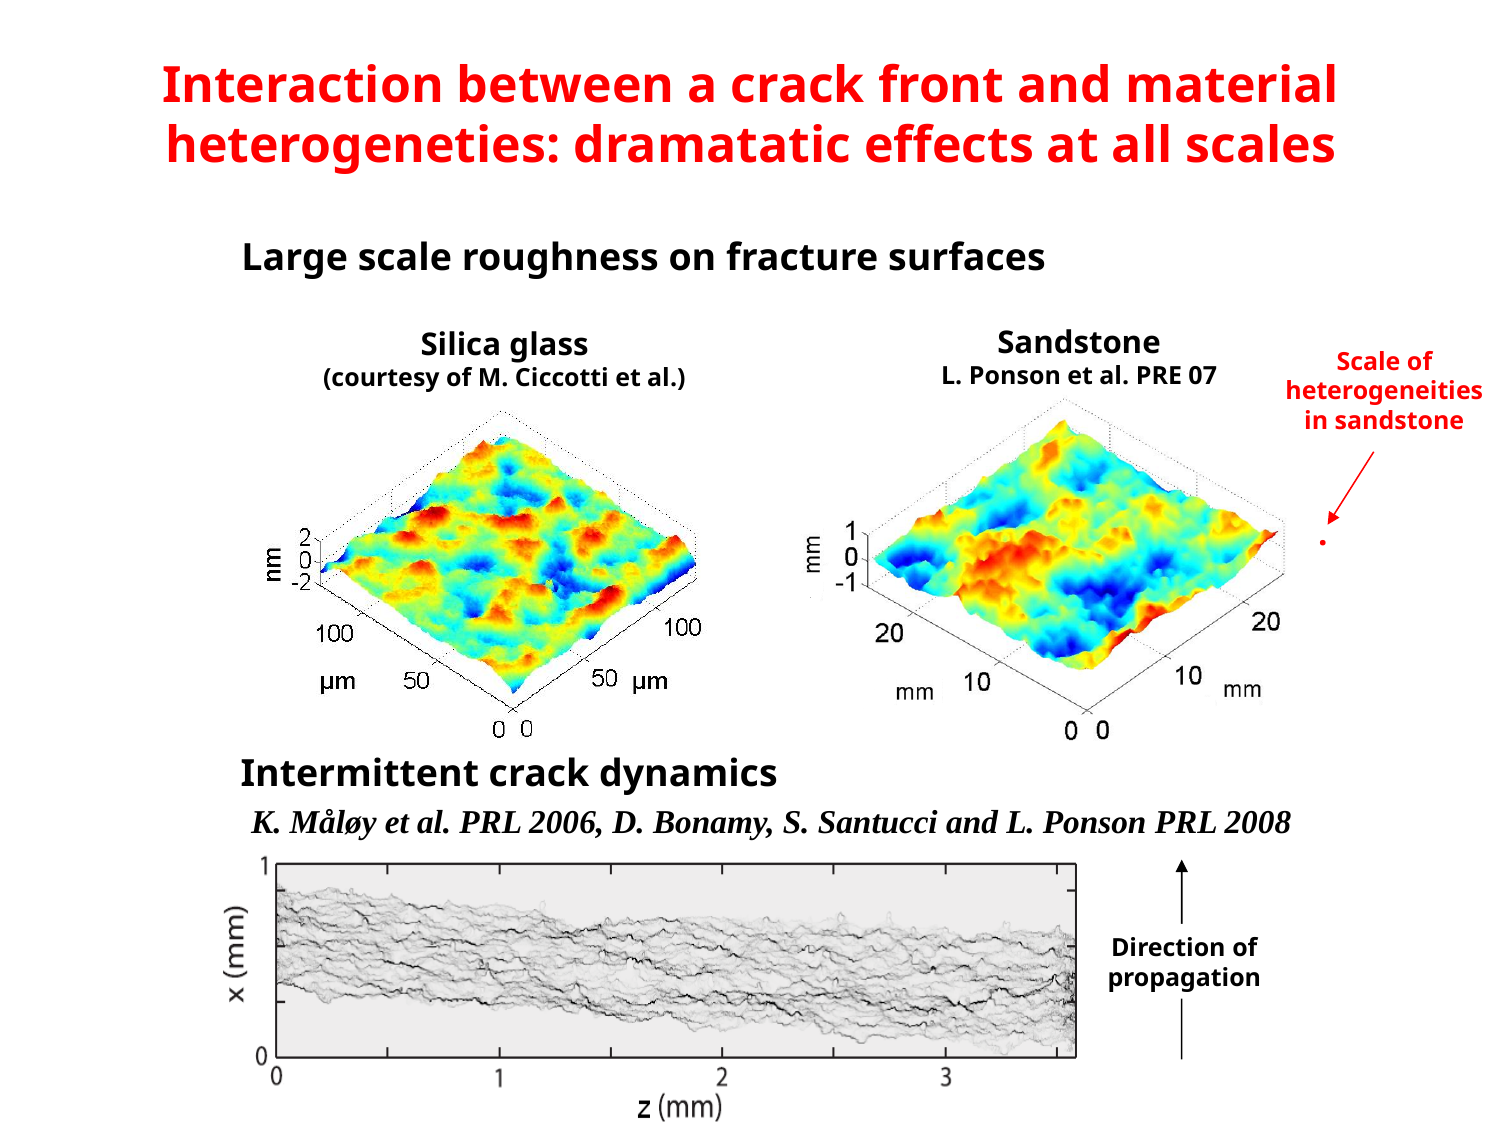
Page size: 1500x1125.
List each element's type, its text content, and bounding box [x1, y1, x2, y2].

text_box Interaction between a crack front and material heterogeneties: dramatatic effects at all scales [71, 25, 1431, 199]
picture [221, 850, 1087, 1125]
text_box Sandstone L. Ponson et al. PRE 07 [916, 314, 1242, 391]
text_box . [1303, 504, 1343, 560]
text_box Direction of propagation [1091, 923, 1278, 999]
text_box [1327, 451, 1374, 525]
text_box Scale of heterogeneities in sandstone [1257, 337, 1500, 443]
text_box Intermittent crack dynamics [225, 741, 794, 802]
text_box [1175, 859, 1188, 923]
picture [800, 392, 1299, 748]
text_box Large scale roughness on fracture surfaces [226, 225, 1062, 286]
text_box K. Måløy et al. PRL 2006, D. Bonamy, S. Santucci and L. Ponson PRL 2008 [236, 793, 1308, 848]
text_box Silica glass (courtesy of M. Ciccotti et al.) [283, 317, 727, 380]
picture [252, 382, 743, 749]
